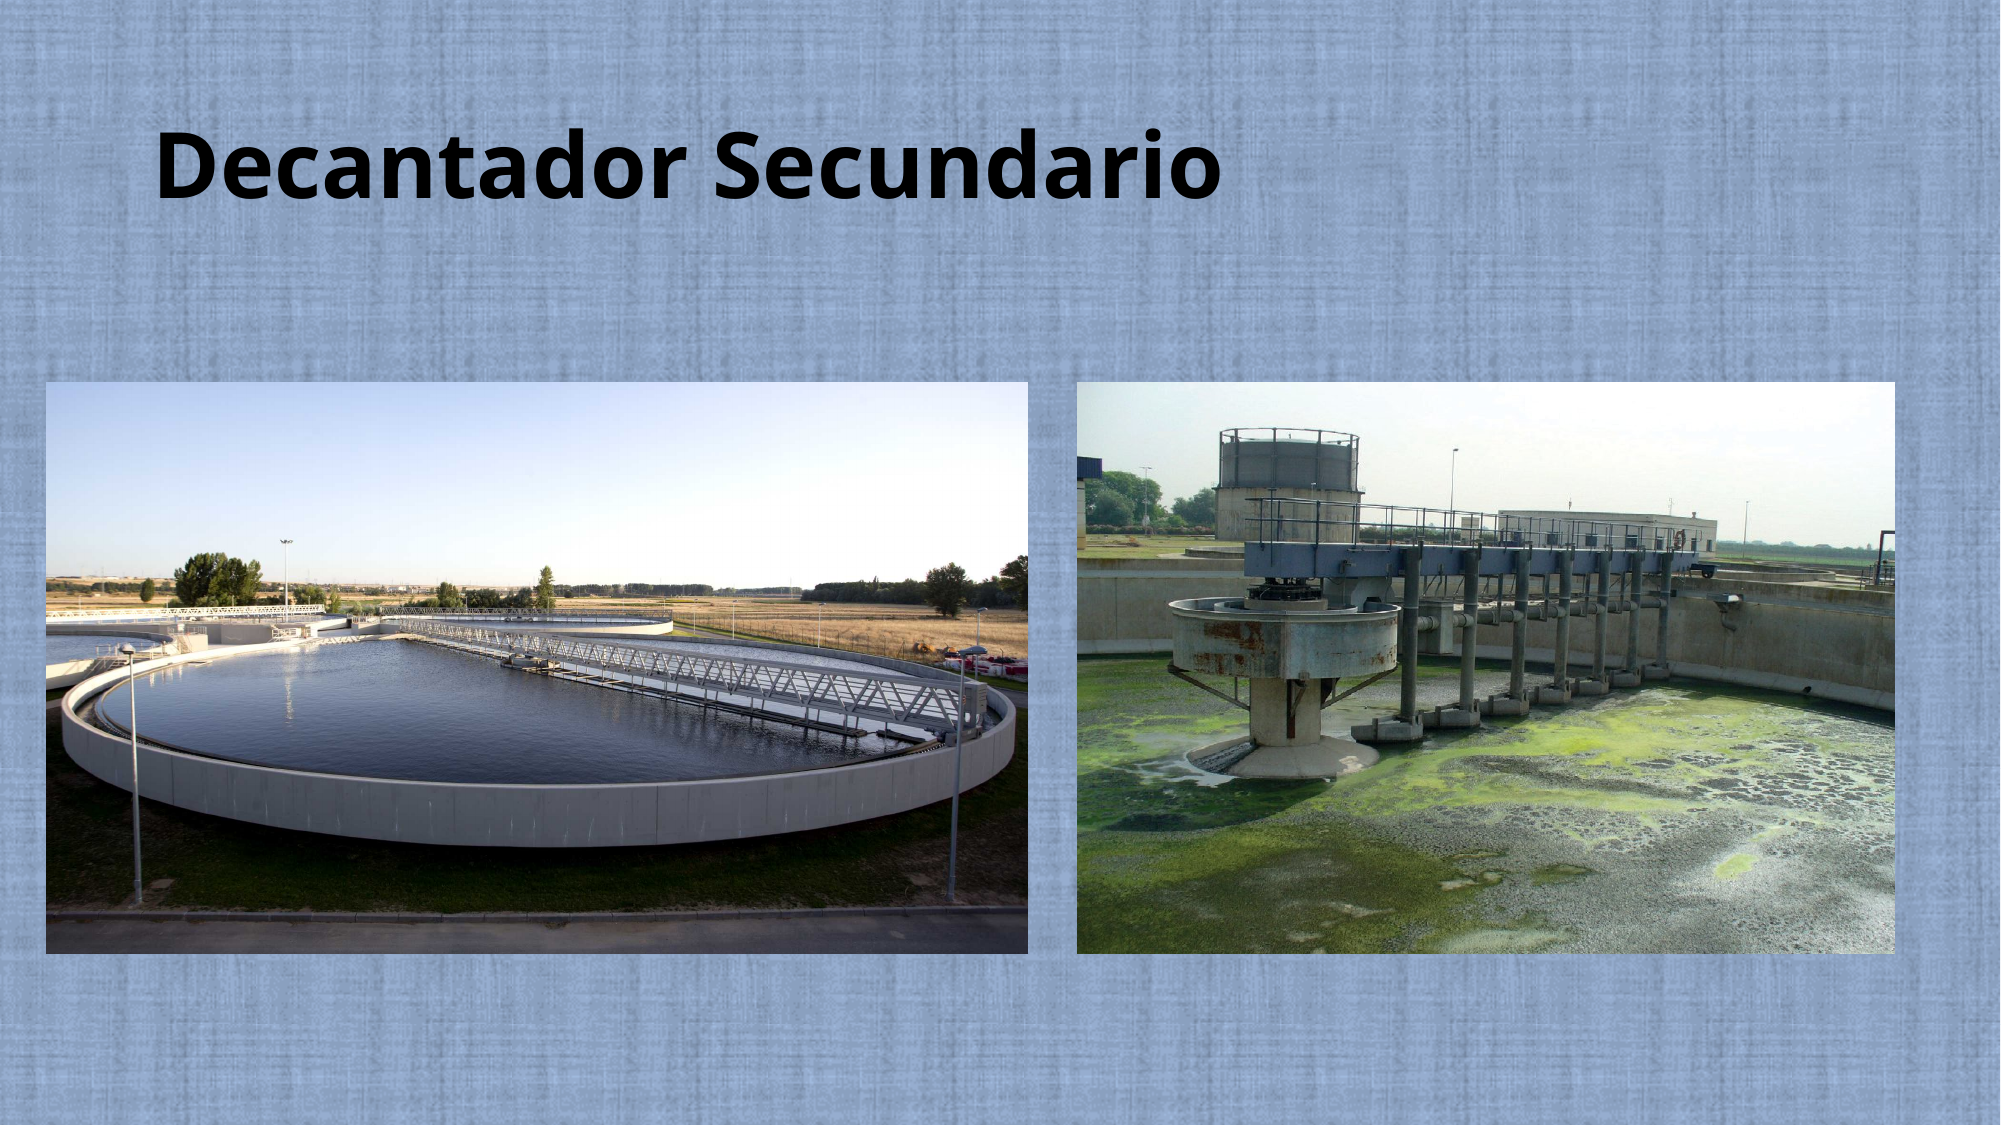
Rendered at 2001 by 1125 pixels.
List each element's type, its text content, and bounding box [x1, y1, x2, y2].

picture [0, 0, 2001, 1125]
text_box Decantador Secundario [137, 59, 1863, 278]
